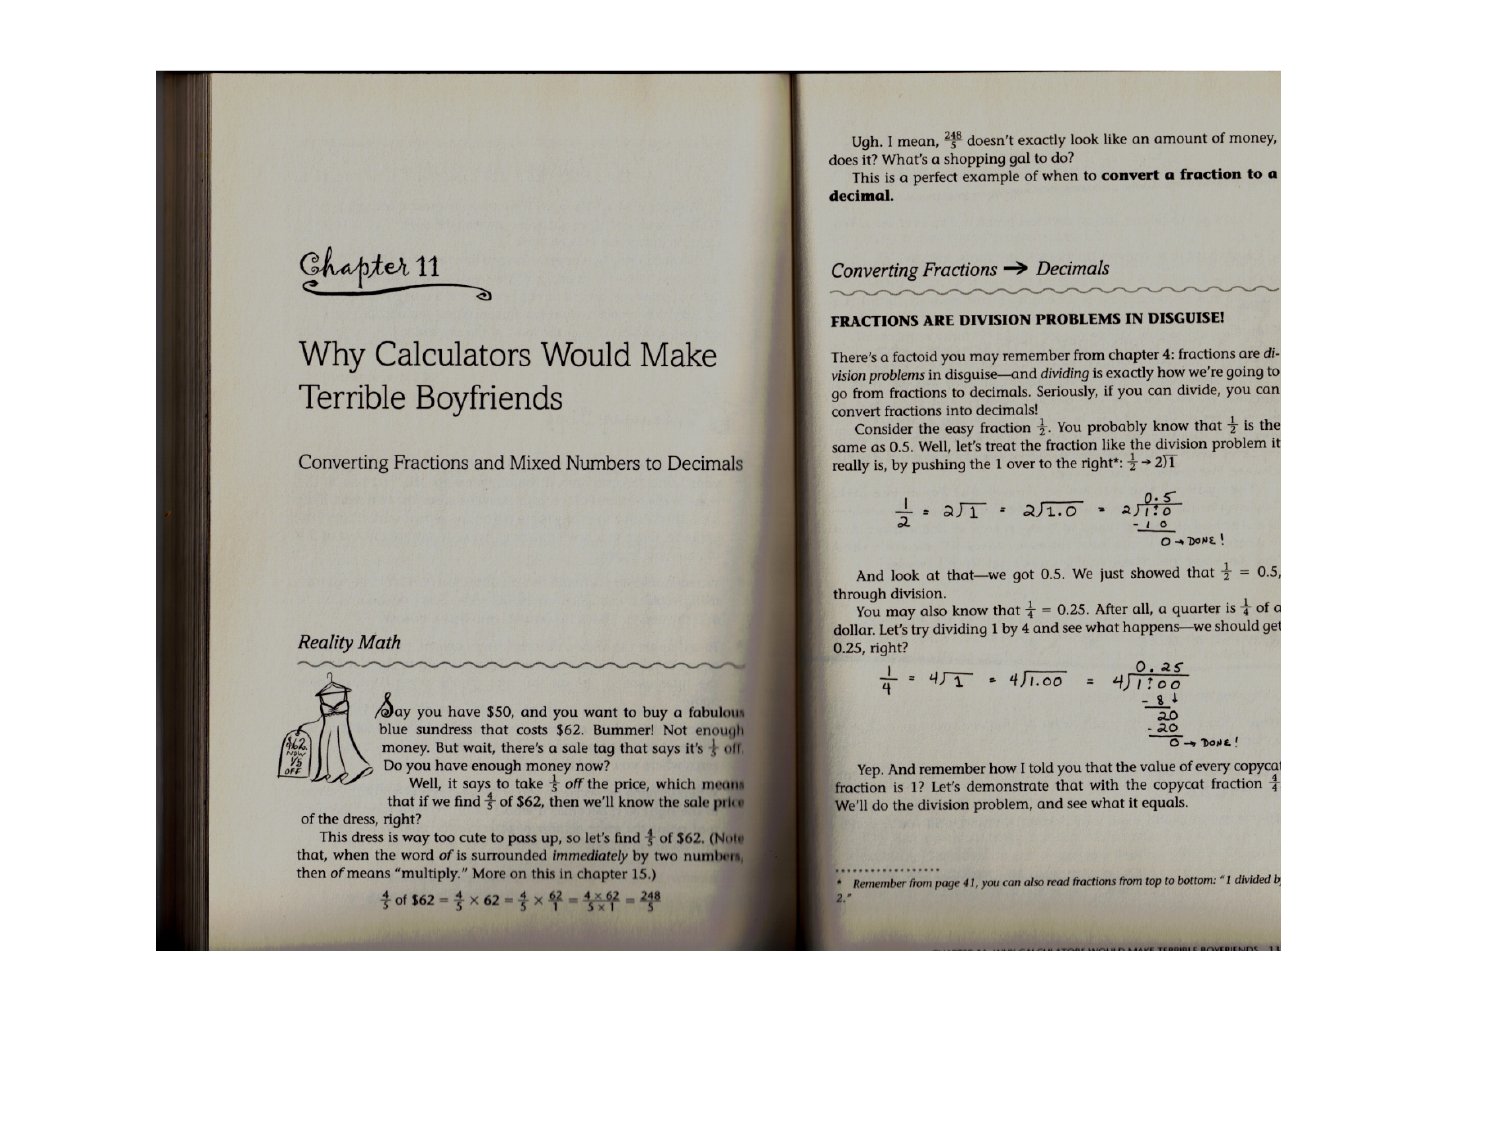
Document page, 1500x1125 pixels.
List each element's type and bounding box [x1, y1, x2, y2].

picture [277, 0, 1159, 1074]
